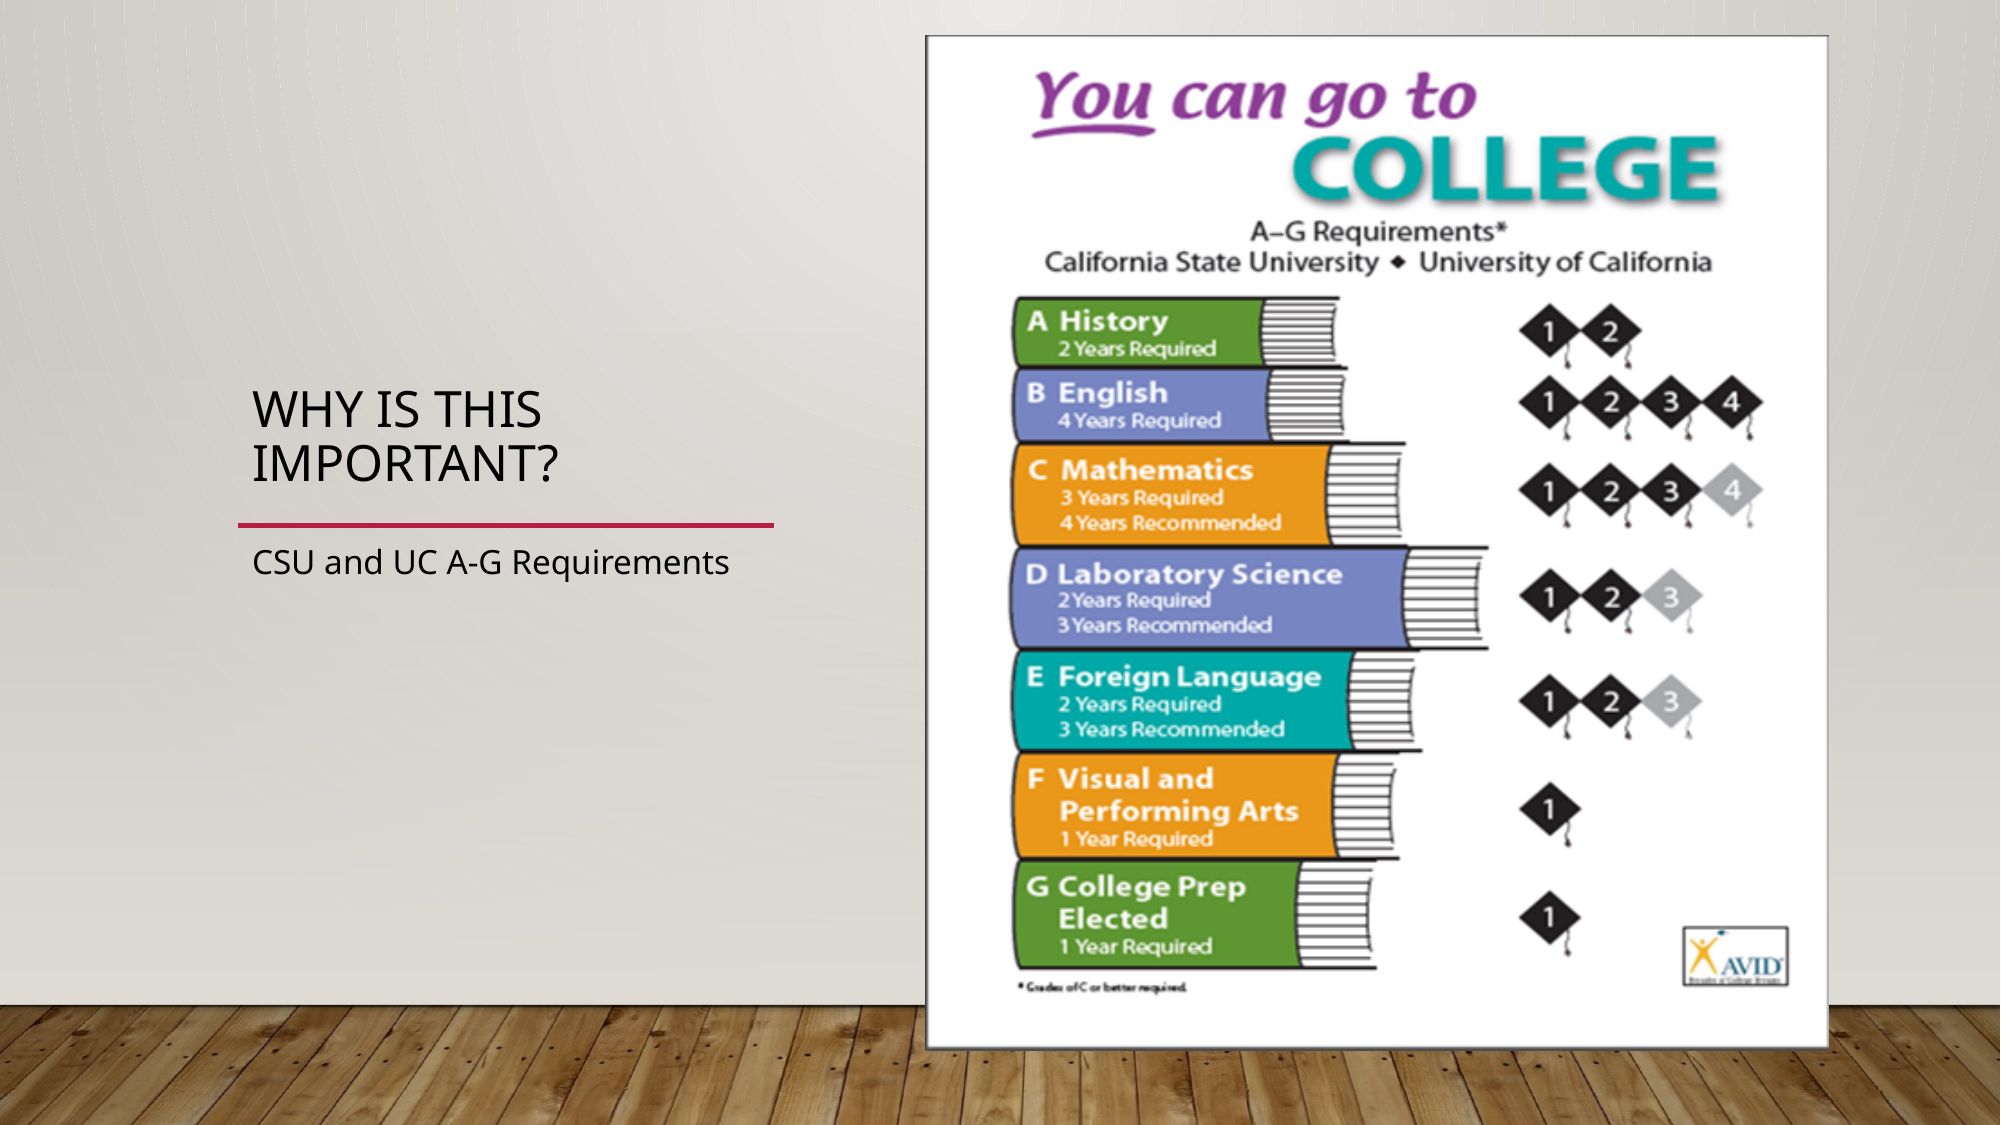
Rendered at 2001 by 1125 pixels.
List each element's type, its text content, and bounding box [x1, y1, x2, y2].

title Why is this important? [236, 131, 774, 500]
list CSU and UC A-G Requirements [236, 525, 775, 895]
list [925, 35, 1829, 1051]
picture [0, 1005, 2000, 1125]
